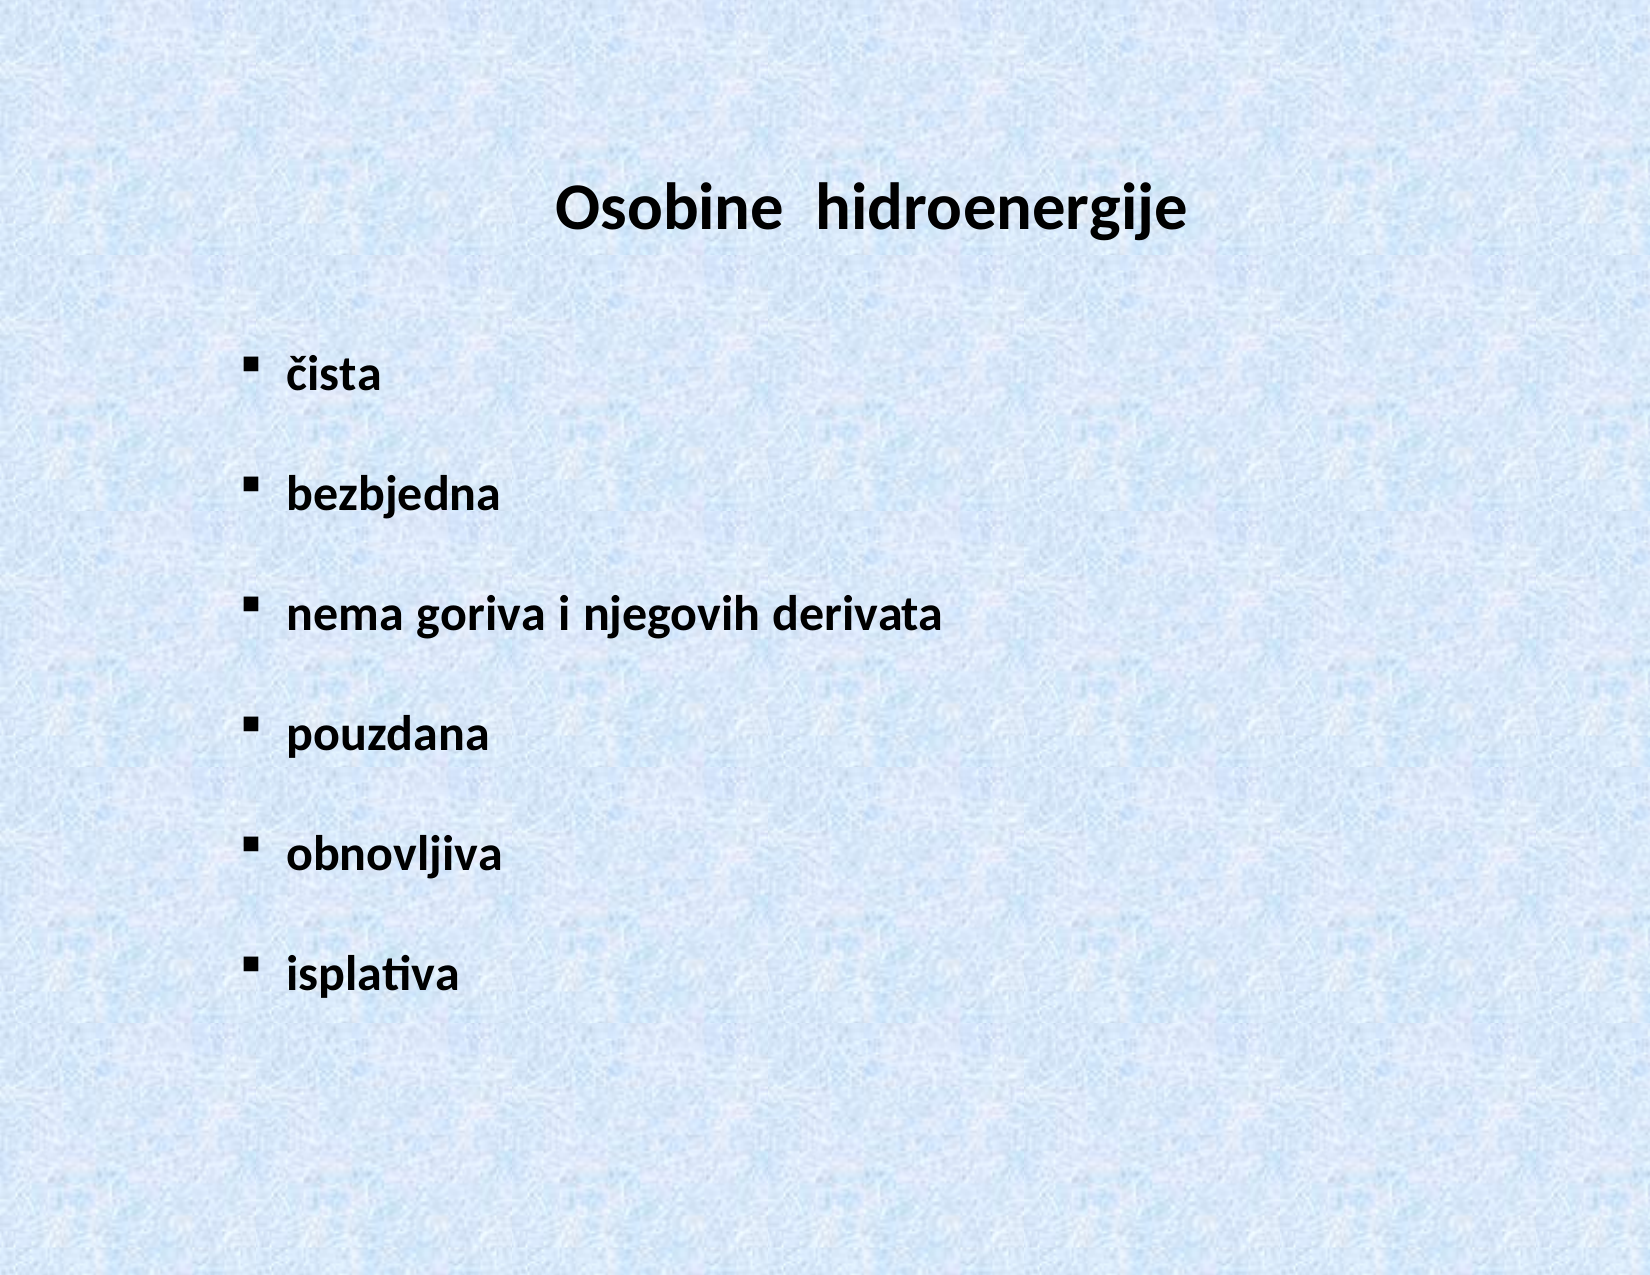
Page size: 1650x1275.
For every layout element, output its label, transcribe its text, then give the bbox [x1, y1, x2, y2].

picture [0, 0, 1650, 1275]
text_box Osobine hidroenergije čista bezbjedna nema goriva i njegovih derivata pouzdana obnovljiva isplativa [237, 162, 1388, 1001]
